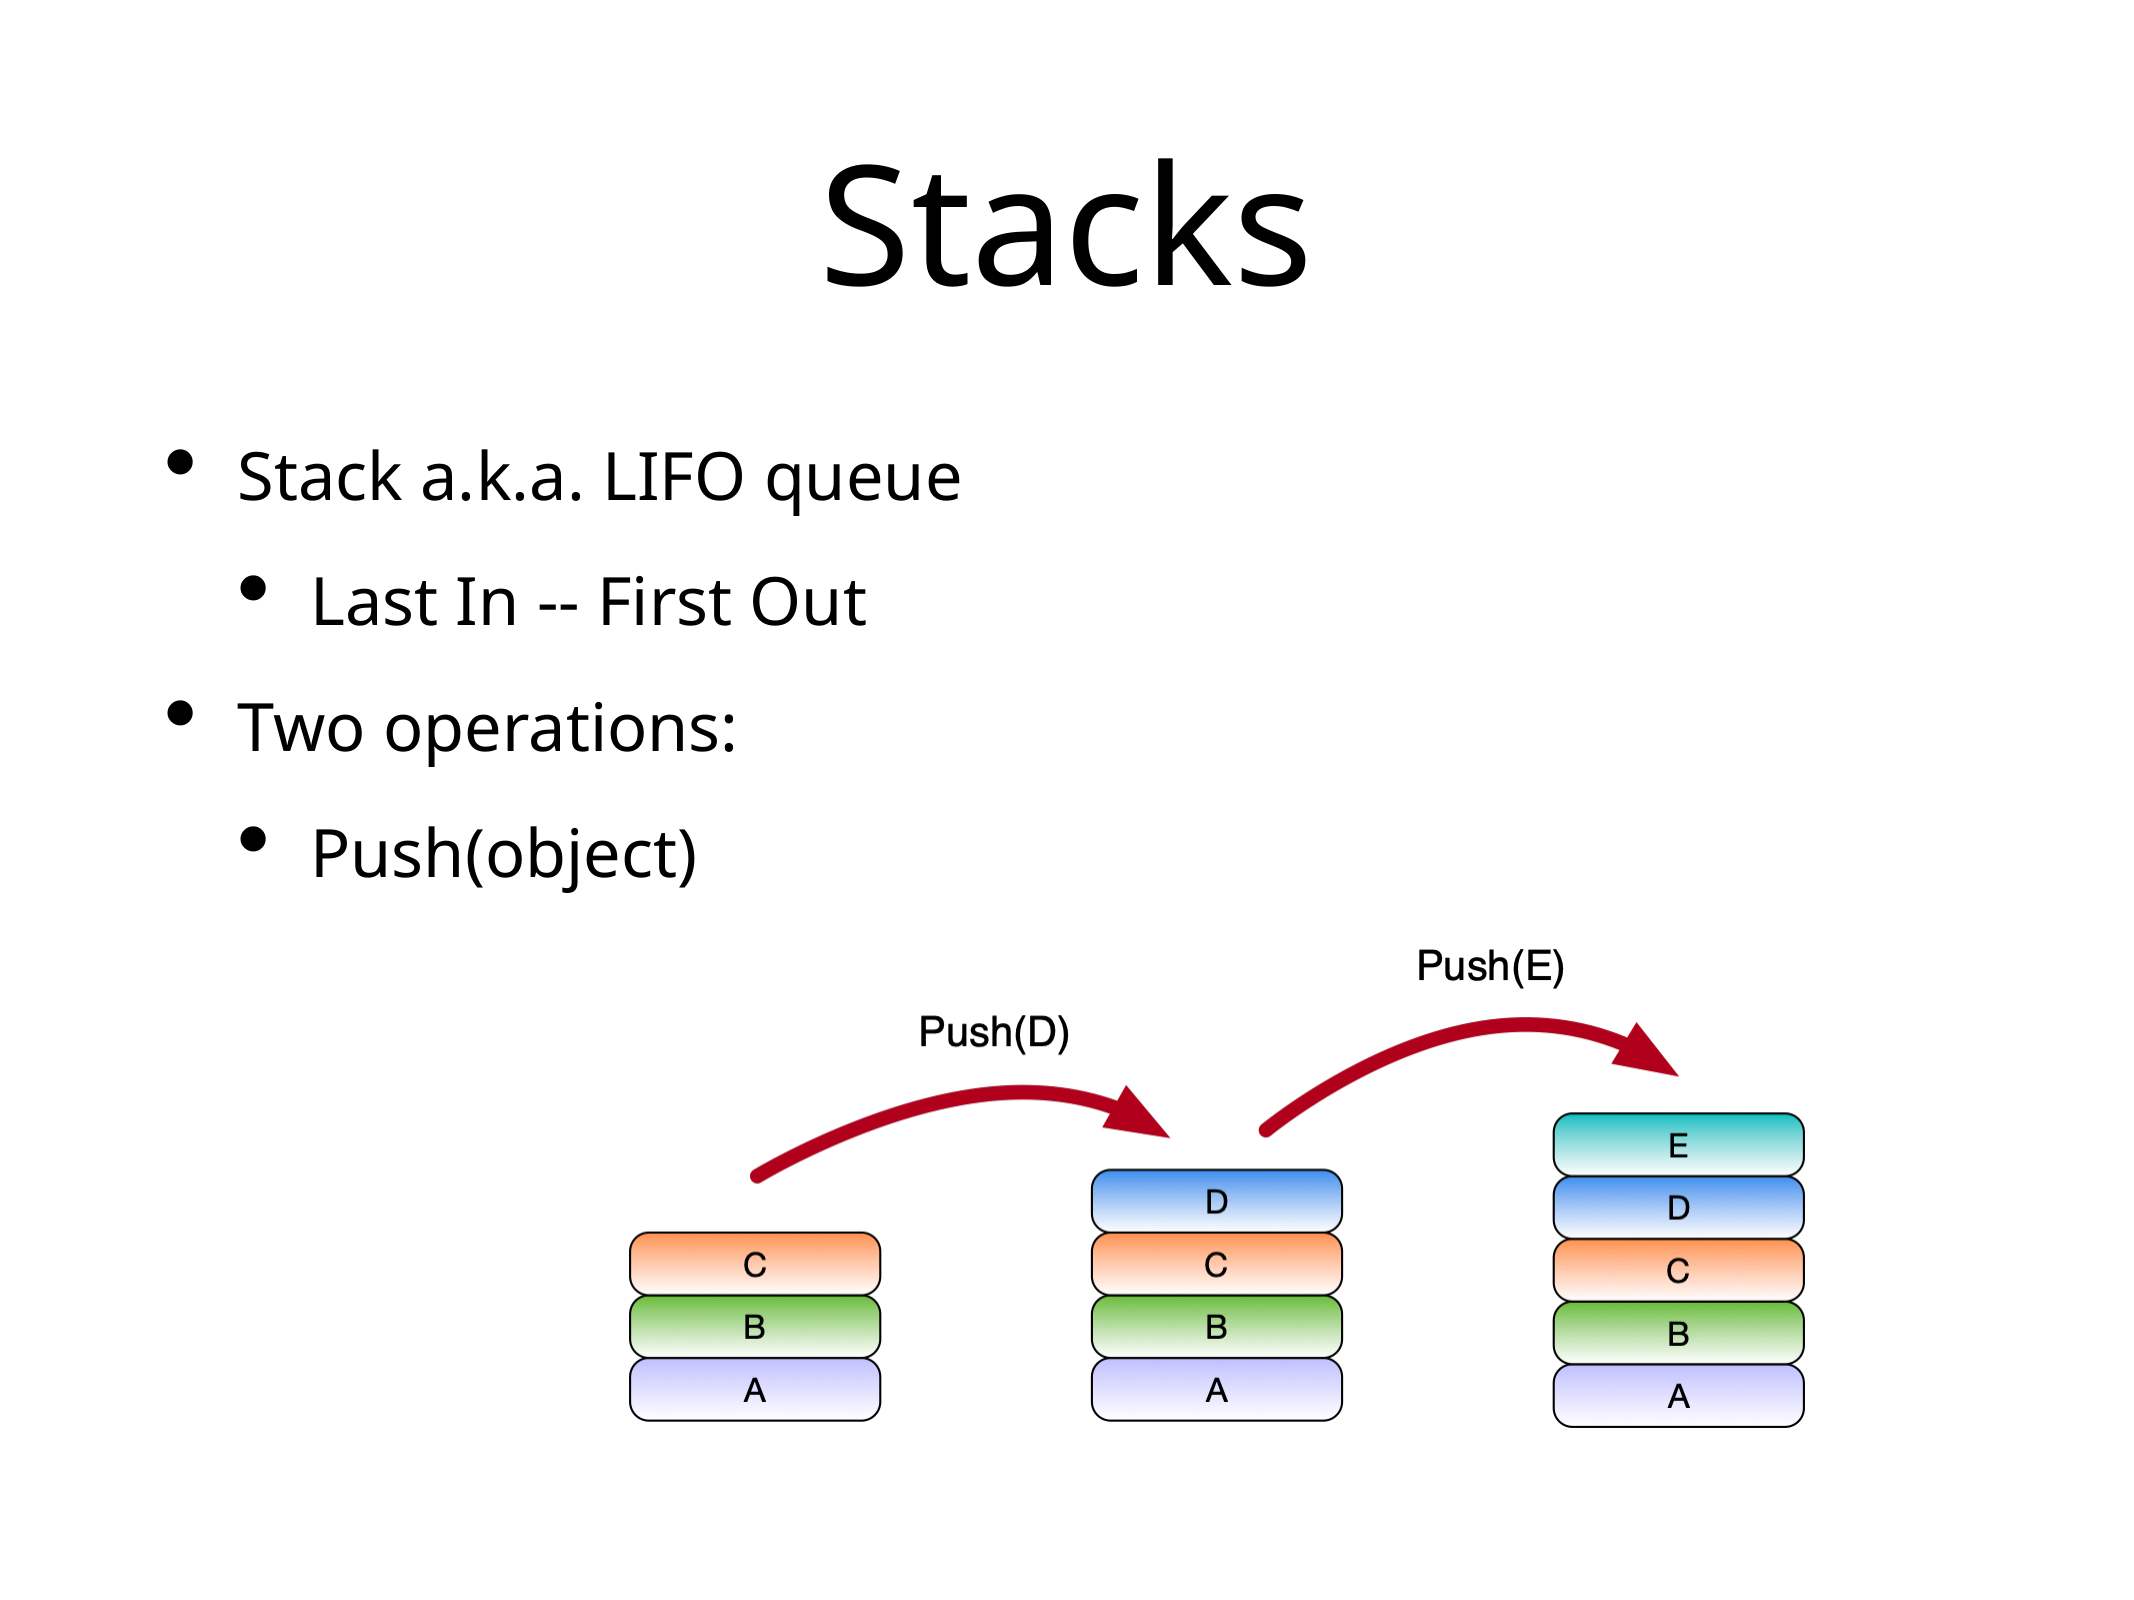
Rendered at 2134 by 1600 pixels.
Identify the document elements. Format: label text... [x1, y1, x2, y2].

title Stacks [155, 41, 1978, 397]
picture [627, 940, 1806, 1429]
list Stack a.k.a. LIFO queue Last In -- First Out Two operations: Push(object) [155, 424, 1978, 1457]
